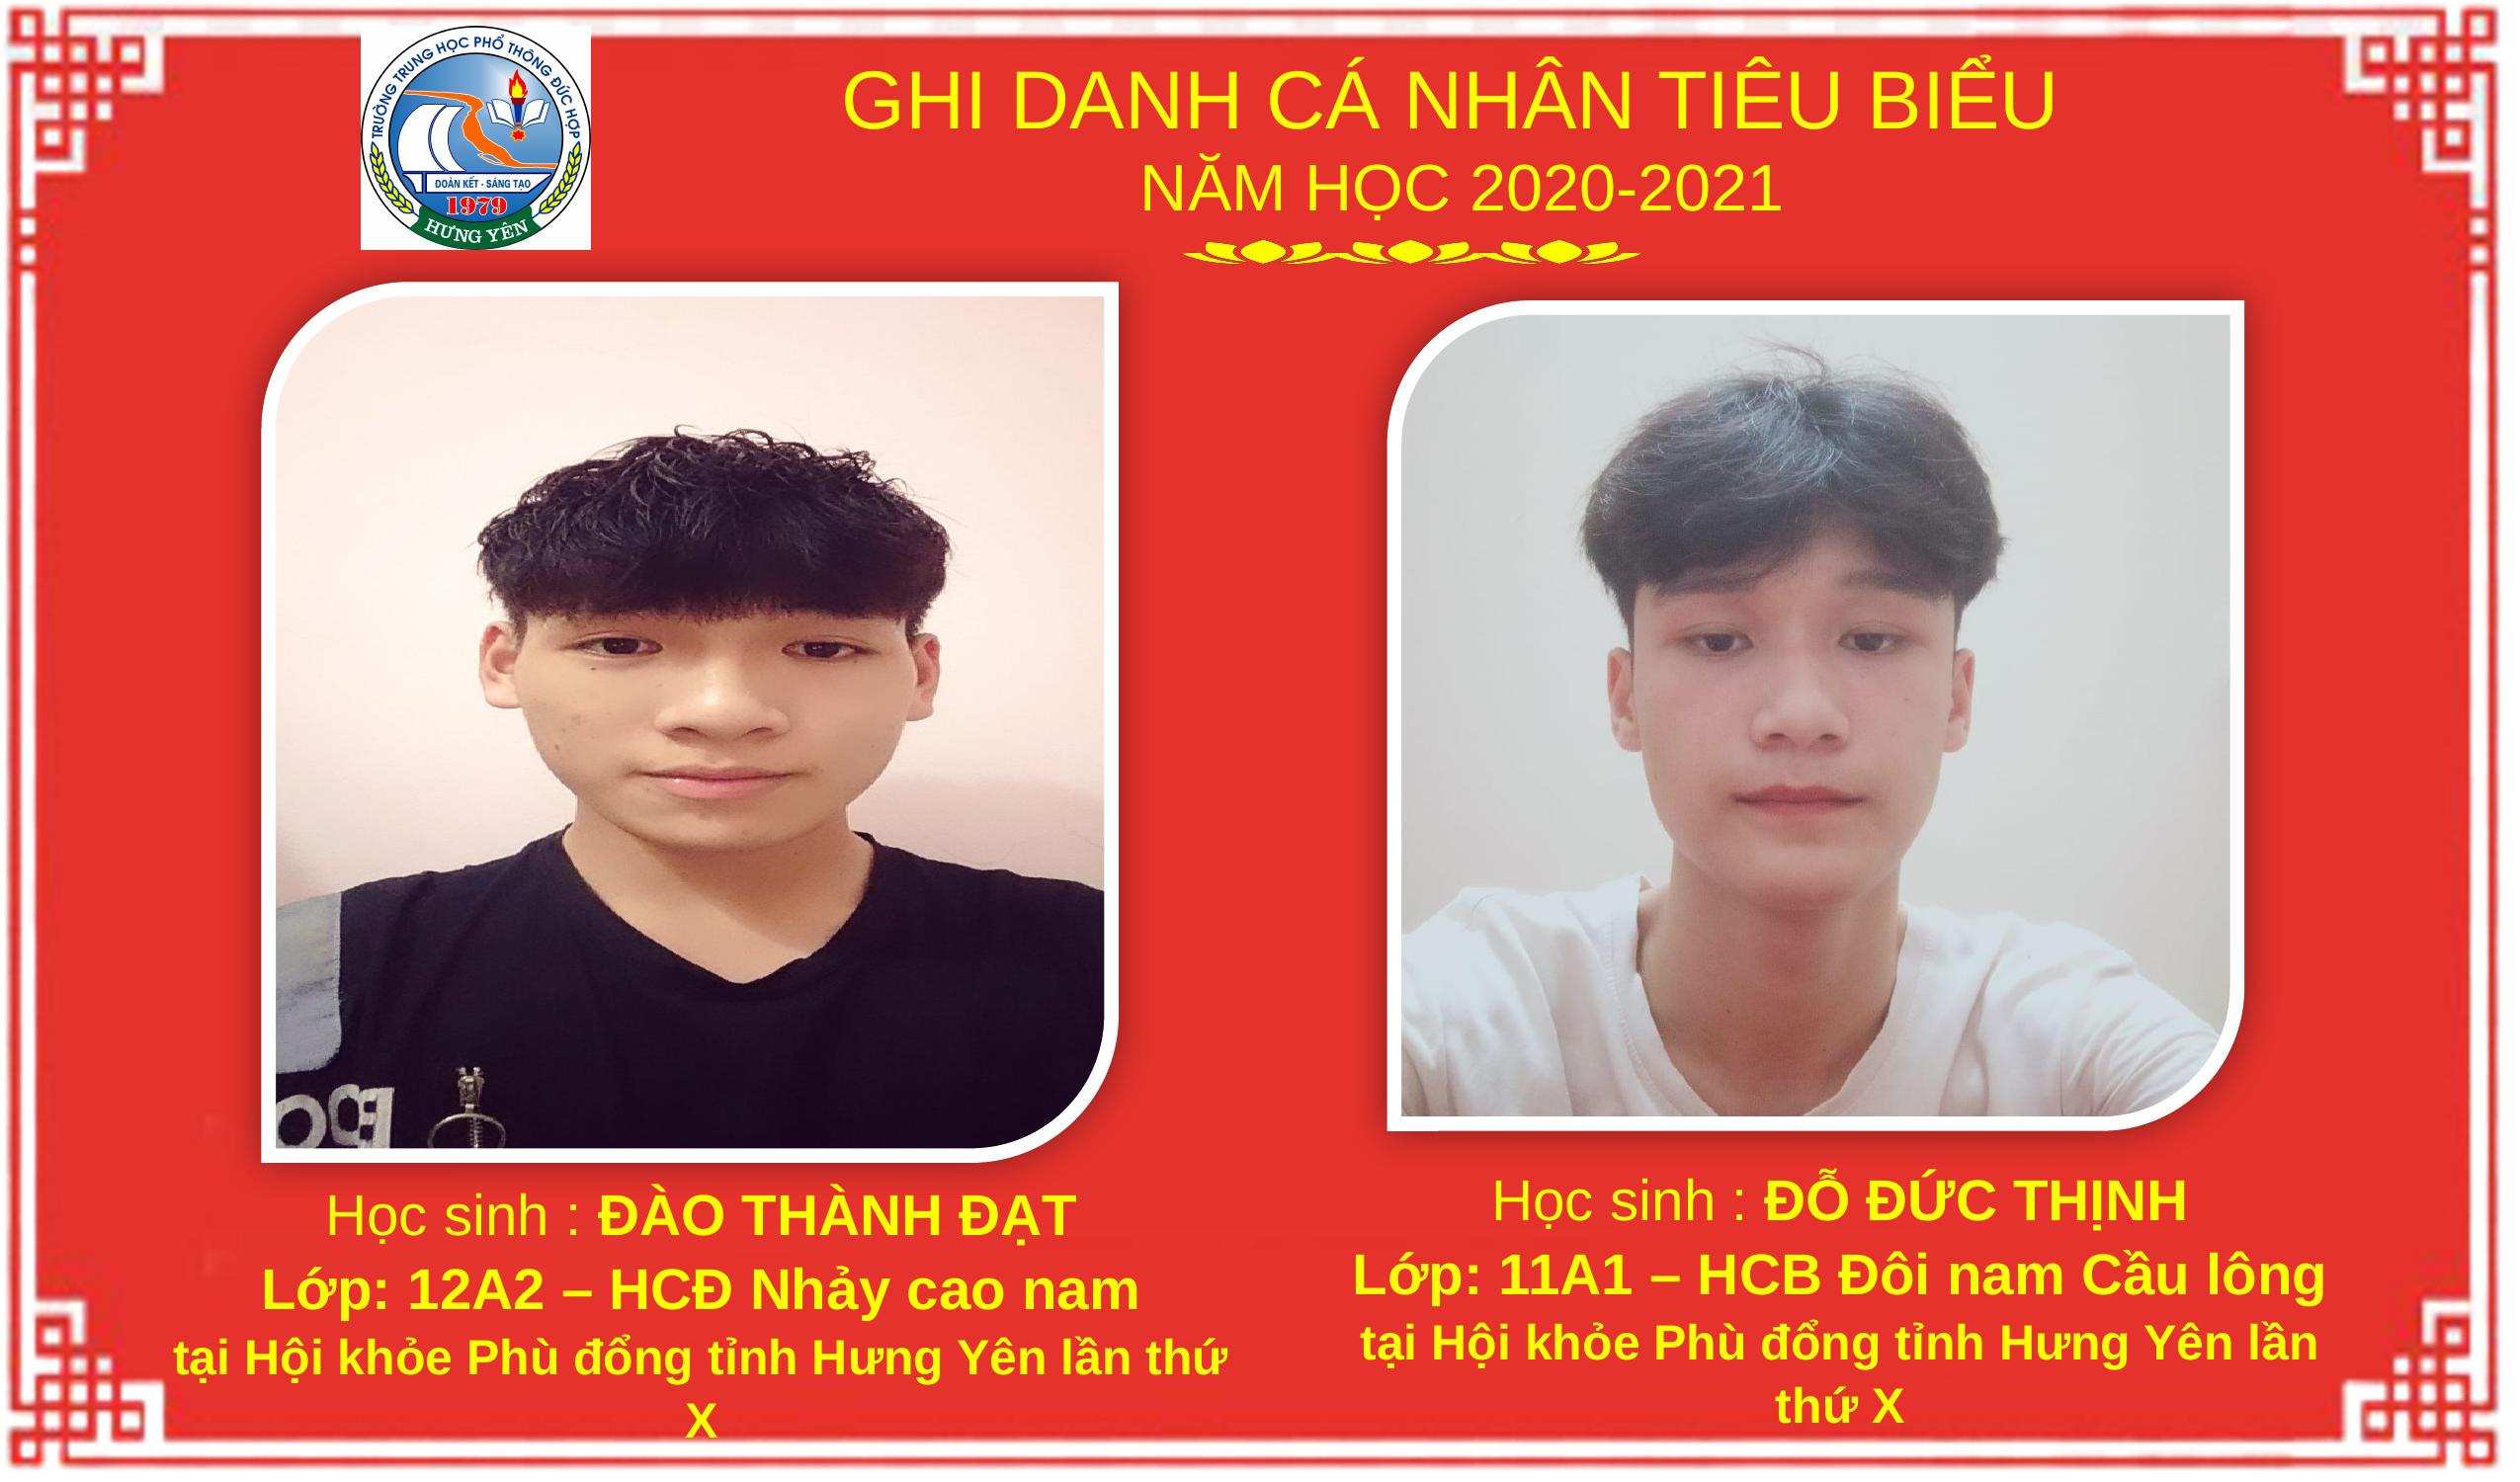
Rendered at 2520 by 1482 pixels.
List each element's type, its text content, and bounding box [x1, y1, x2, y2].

picture [0, 0, 2520, 1482]
title Học sinh : ĐÀO THÀNH ĐẠT Lớp: 12A2 – HCĐ Nhảy cao nam tại Hội khỏe Phù đổng tỉnh Hưng Yên lần thứ X [142, 1250, 1260, 1455]
text_box Học sinh : ĐỖ ĐỨC THỊNH Lớp: 11A1 – HCB Đôi nam Cầu lông tại Hội khỏe Phù đổng tỉnh Hưng Yên lần thứ X [1302, 1235, 2378, 1441]
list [268, 288, 1112, 1156]
